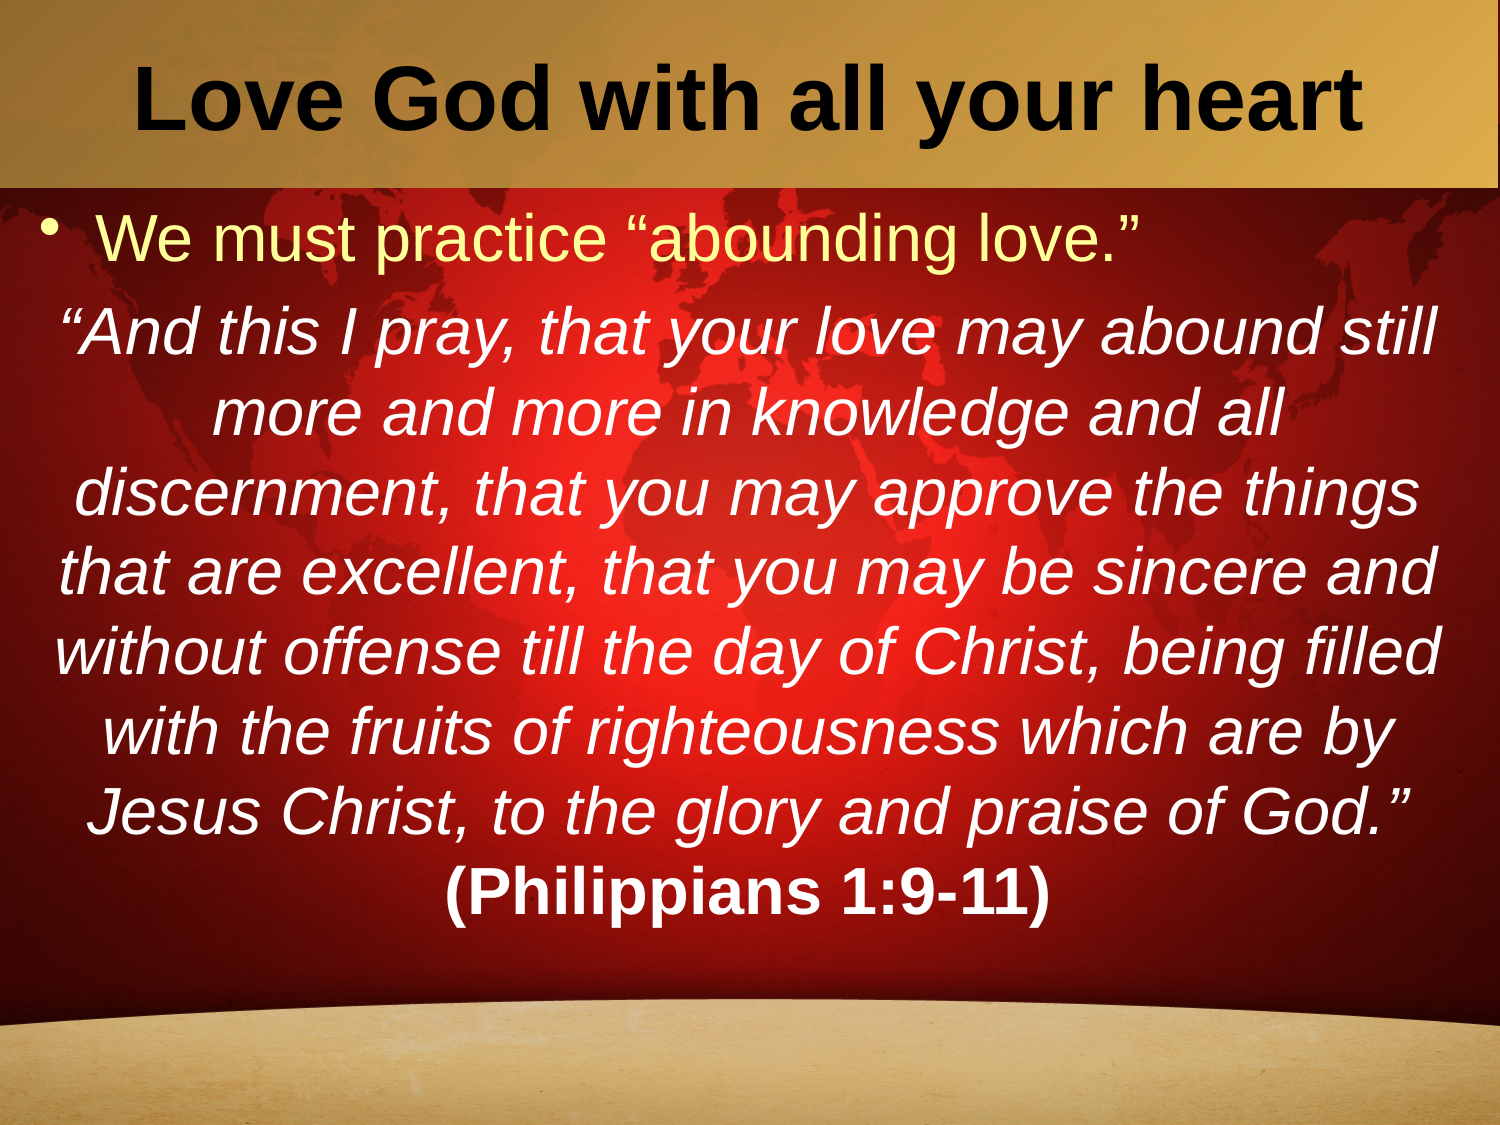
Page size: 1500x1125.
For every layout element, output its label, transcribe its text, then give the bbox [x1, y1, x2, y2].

list We must practice “abounding love.” “And this I pray, that your love may abound still more and more in knowledge and all discernment, that you may approve the things that are excellent, that you may be sincere and without offense till the day of Christ, being filled with the fruits of righteousness which are by Jesus Christ, to the glory and praise of God.” (Philippians 1:9-11) [23, 187, 1474, 1025]
picture [0, 0, 1500, 1125]
title Love God with all your heart [0, 0, 1498, 188]
